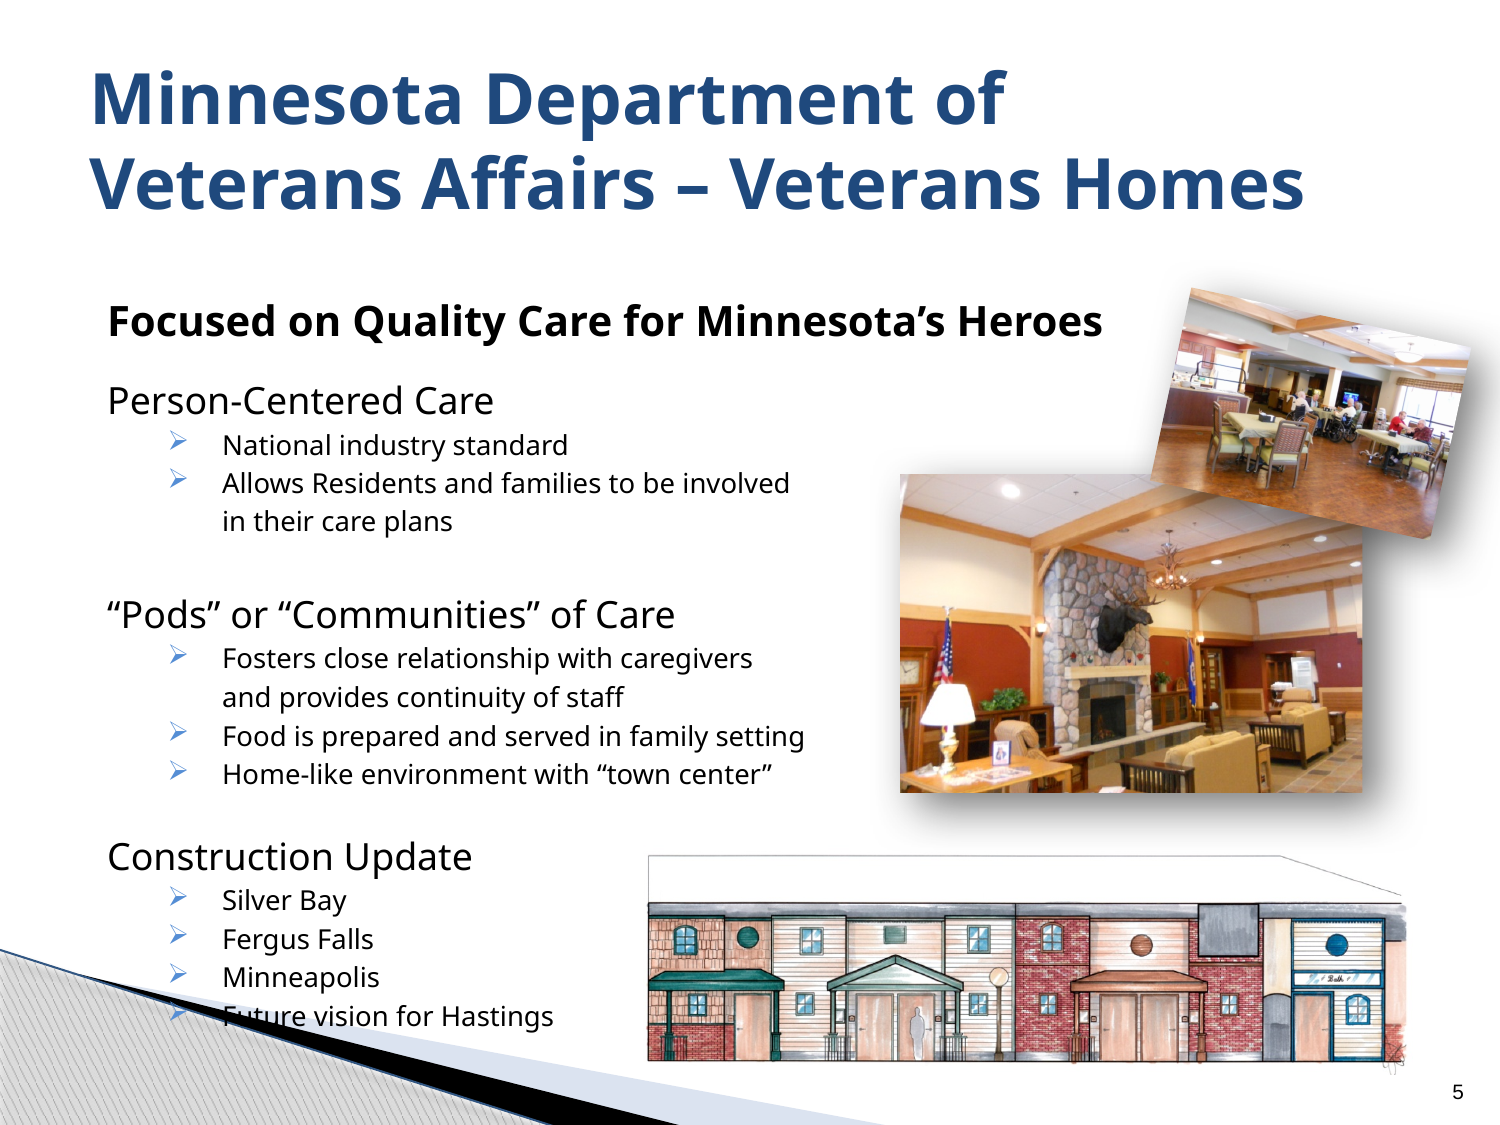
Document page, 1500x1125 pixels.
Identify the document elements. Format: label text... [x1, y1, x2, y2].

title Minnesota Department of Veterans Affairs – Veterans Homes [75, 45, 1425, 233]
slide_number 5 [1418, 1051, 1479, 1112]
list Focused on Quality Care for Minnesota’s Heroes Person-Centered Care National industry standard Allows Residents and families to be involved in their care plans “Pods” or “Communities” of Care Fosters close relationship with caregivers and provides continuity of staff Food is prepared and served in family setting Home-like environment with “town center” Construction Update Silver Bay Fergus Falls Minneapolis Future vision for Hastings [75, 237, 1425, 1045]
picture [643, 835, 1413, 1076]
picture [899, 287, 1472, 794]
